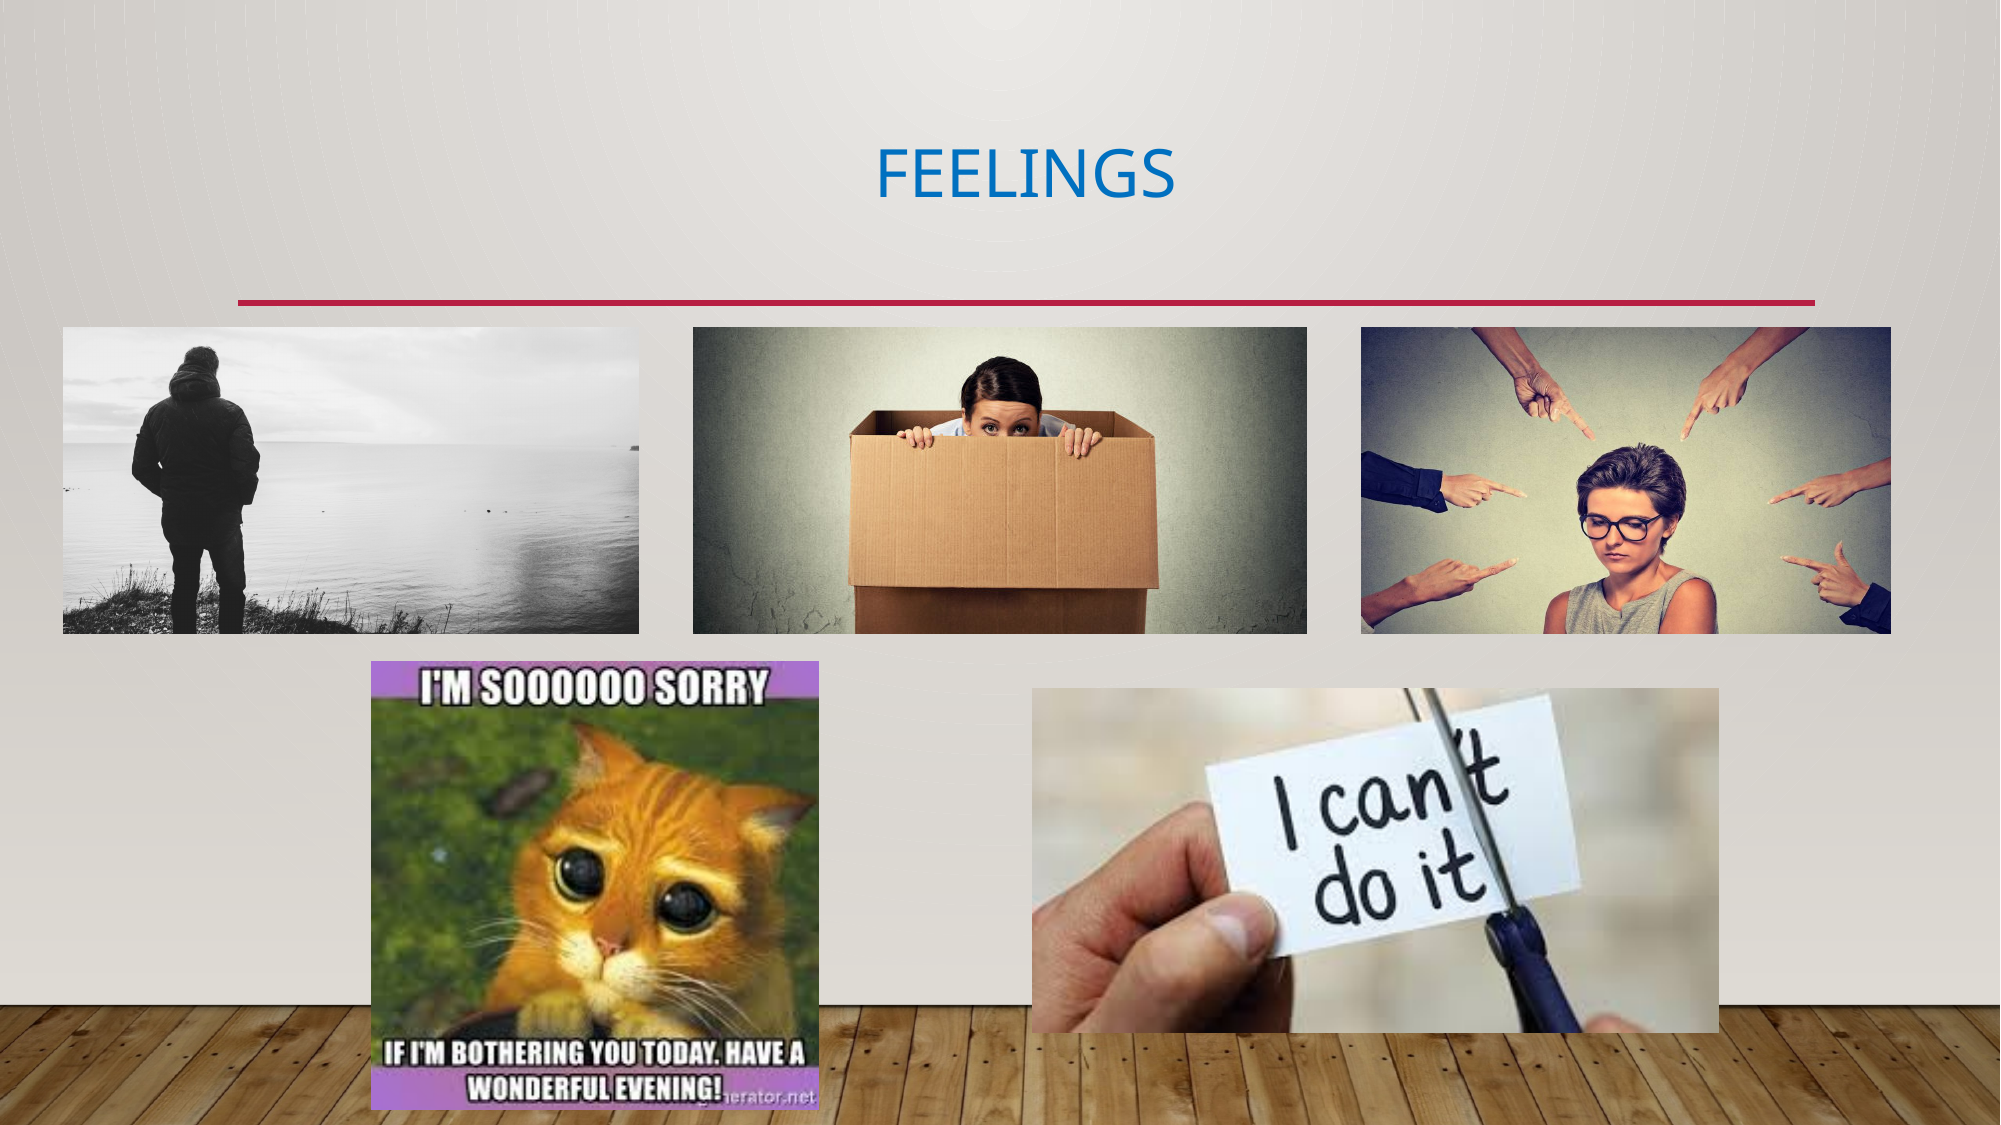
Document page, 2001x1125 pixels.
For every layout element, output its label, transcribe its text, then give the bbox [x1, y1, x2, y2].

picture [693, 326, 1307, 634]
title Feelings [238, 131, 1814, 305]
picture [0, 661, 2000, 1125]
picture [62, 326, 639, 634]
picture [1361, 326, 1891, 634]
